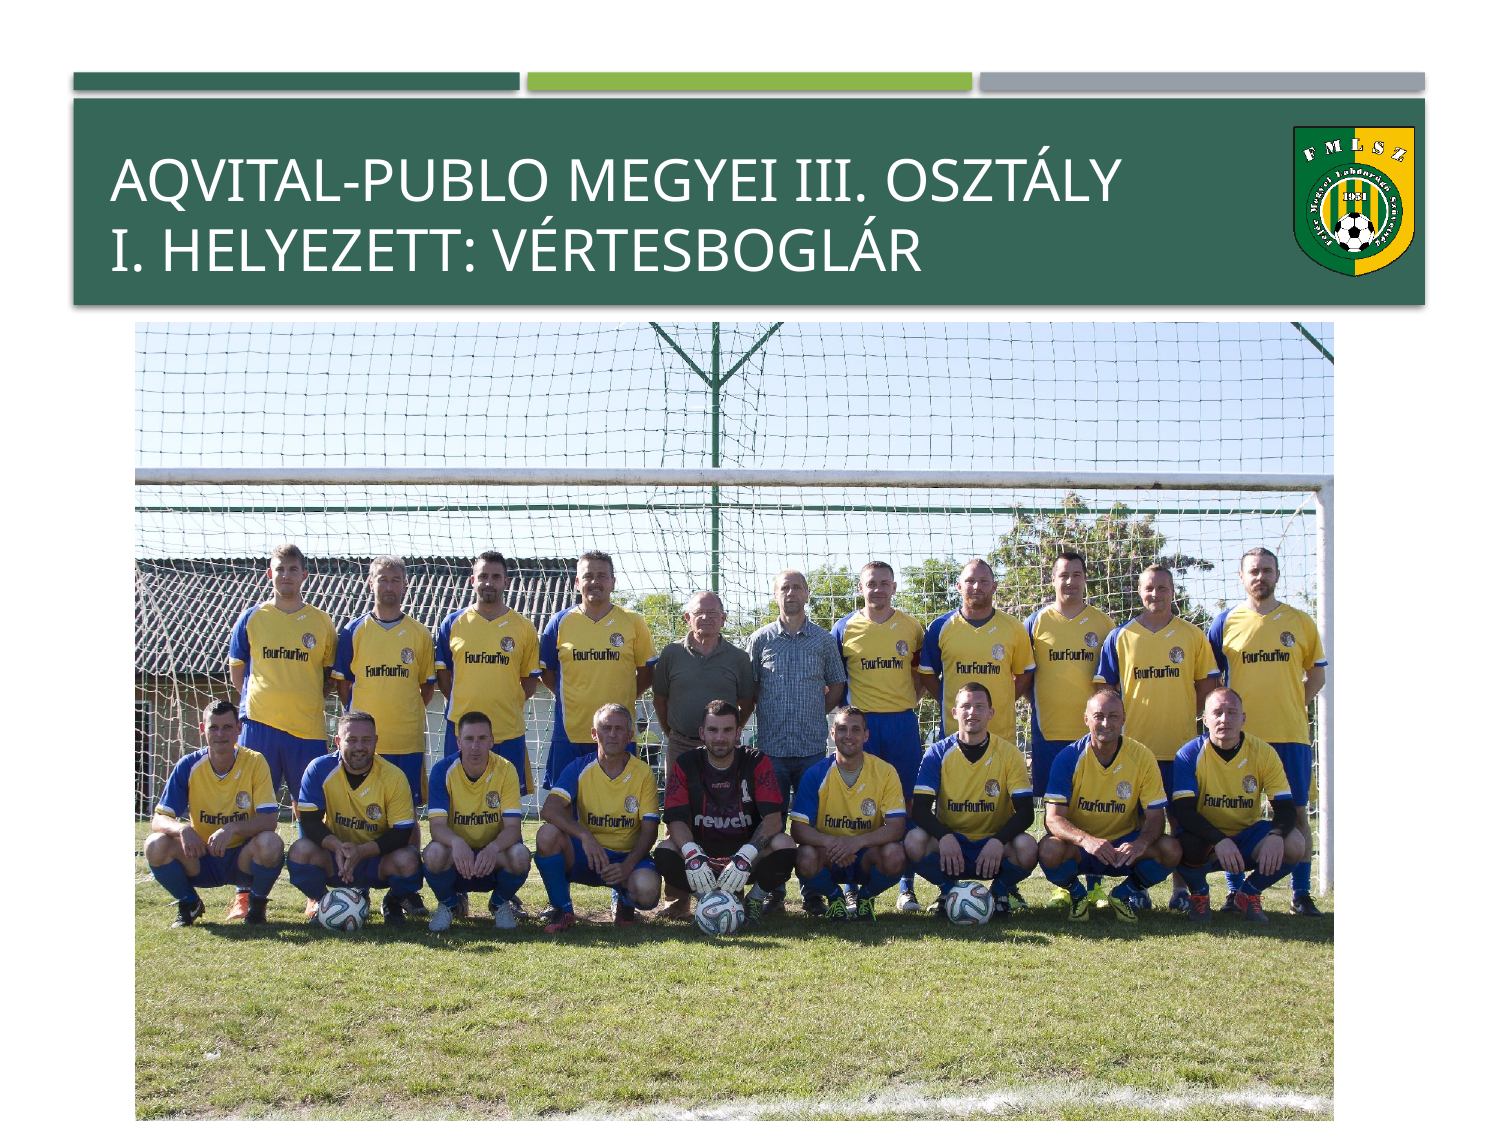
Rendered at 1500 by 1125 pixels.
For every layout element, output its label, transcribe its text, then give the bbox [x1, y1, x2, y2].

title Aqvital-Publo Megyei III. osztály I. helyezett: Vértesboglár [95, 112, 1406, 291]
picture [1292, 125, 1415, 278]
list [135, 321, 1334, 1122]
